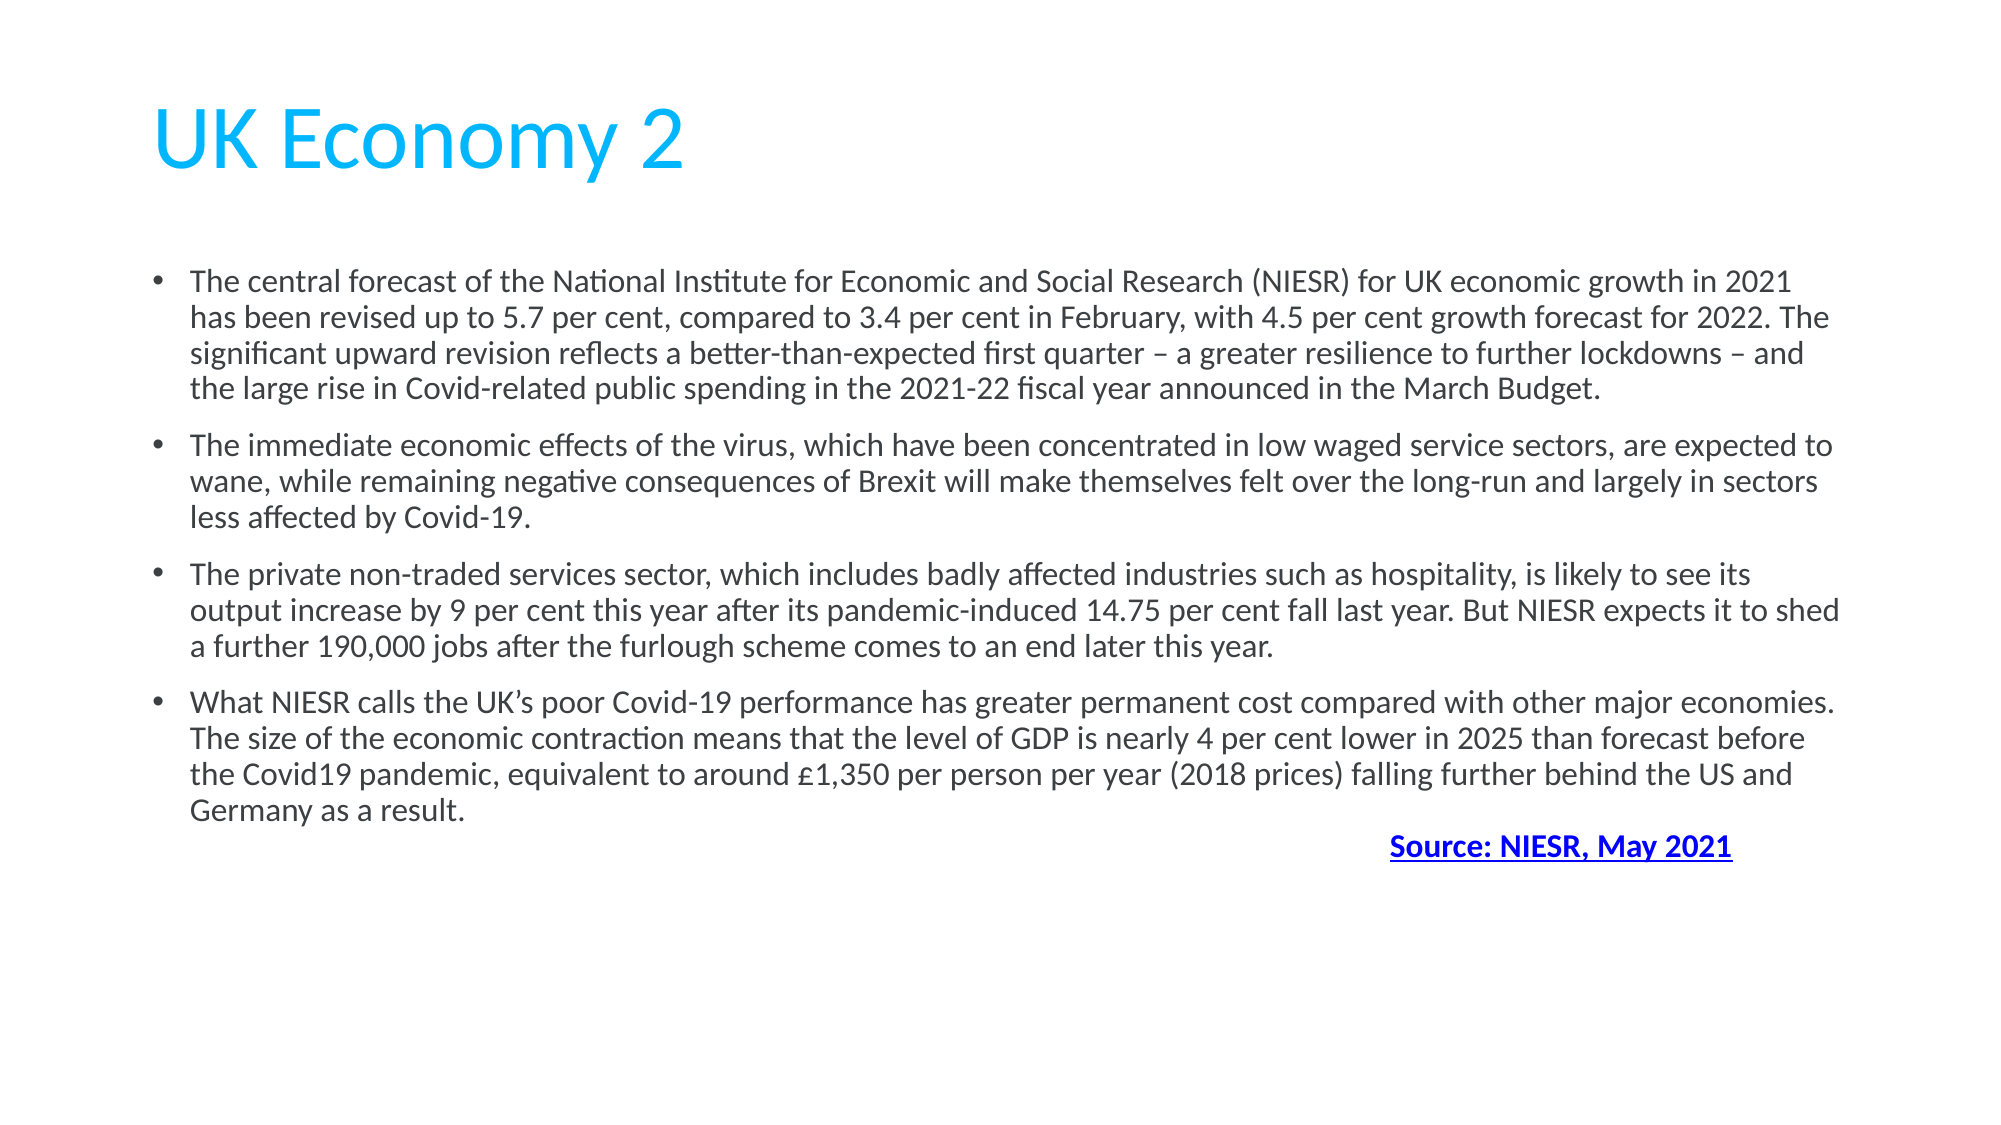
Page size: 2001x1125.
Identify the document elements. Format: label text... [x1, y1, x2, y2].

title UK Economy 2 [137, 59, 1863, 218]
list The central forecast of the National Institute for Economic and Social Research (NIESR) for UK economic growth in 2021 has been revised up to 5.7 per cent, compared to 3.4 per cent in February, with 4.5 per cent growth forecast for 2022. The significant upward revision reflects a better-than-expected first quarter – a greater resilience to further lockdowns – and the large rise in Covid-related public spending in the 2021-22 fiscal year announced in the March Budget. The immediate economic effects of the virus, which have been concentrated in low waged service sectors, are expected to wane, while remaining negative consequences of Brexit will make themselves felt over the long-run and largely in sectors less affected by Covid-19. The private non-traded services sector, which includes badly affected industries such as hospitality, is likely to see its output increase by 9 per cent this year after its pandemic-induced 14.75 per cent fall last year. But NIESR expects it to shed a further 190,000 jobs after the furlough scheme comes to an end later this year. What NIESR calls the UK’s poor Covid-19 performance has greater permanent cost compared with other major economies. The size of the economic contraction means that the level of GDP is nearly 4 per cent lower in 2025 than forecast before the Covid19 pandemic, equivalent to around £1,350 per person per year (2018 prices) falling further behind the US and Germany as a result. Source: NIESR, May 2021 [137, 256, 1863, 1014]
